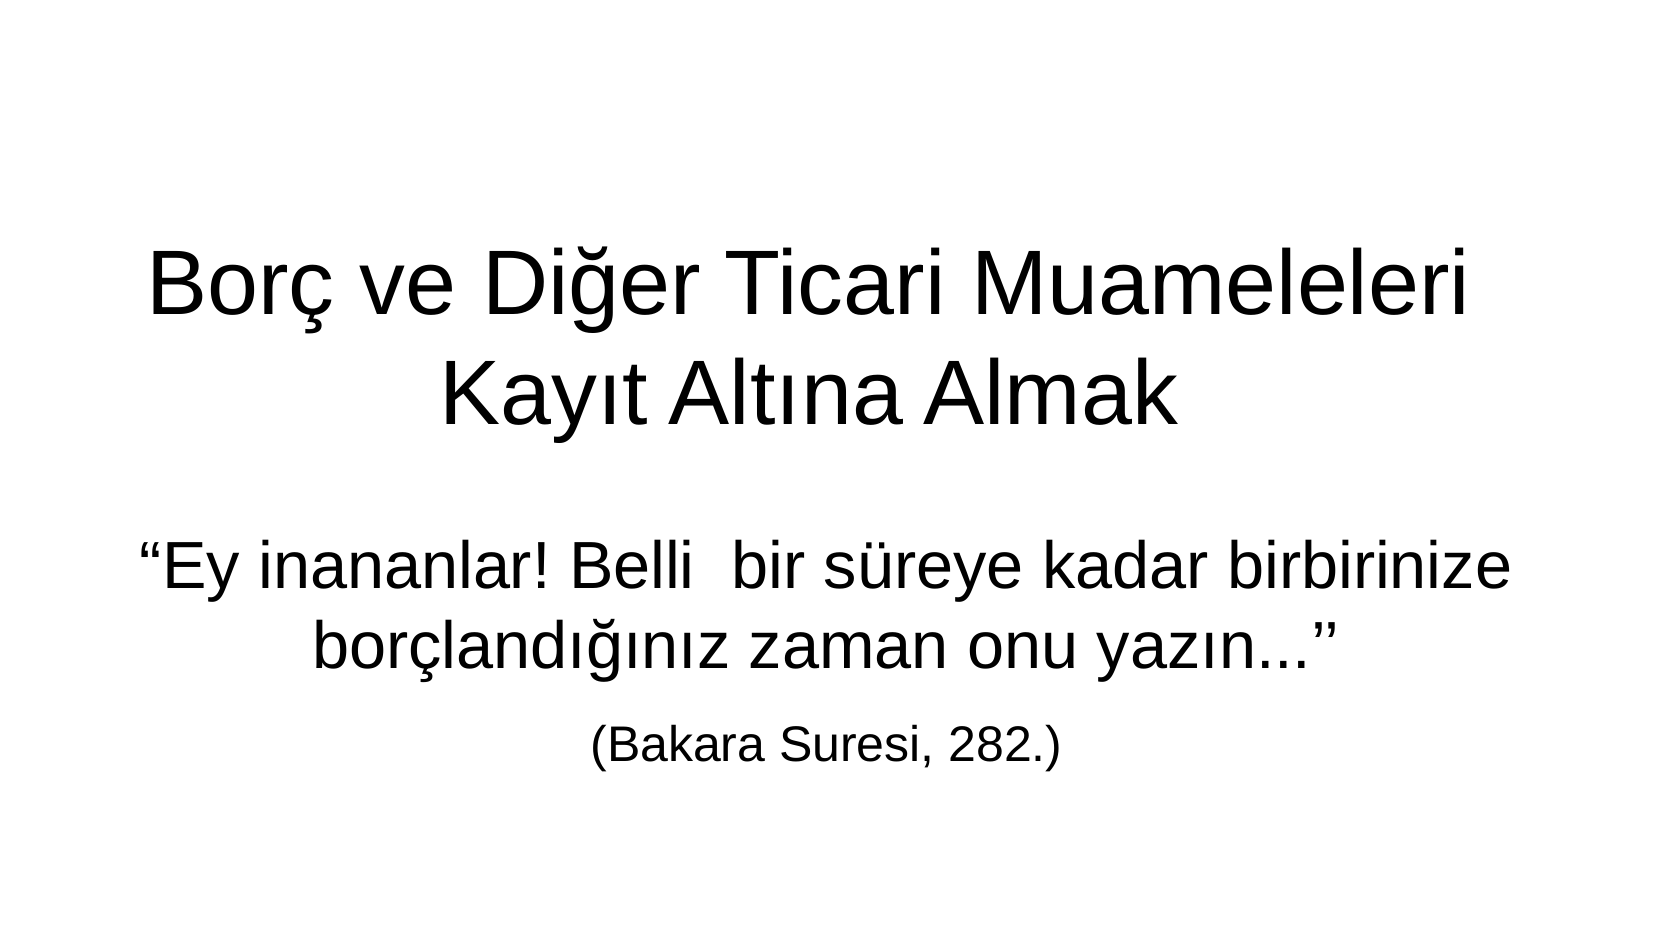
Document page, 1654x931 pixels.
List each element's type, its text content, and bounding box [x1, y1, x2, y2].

text_box Borç ve Diğer Ticari Muameleleri Kayıt Altına Almak [117, 230, 1502, 436]
text_box “Ey inananlar! Belli bir süreye kadar birbirinize borçlandığınız zaman onu yazın...’’ (Bakara Suresi, 282.) [70, 521, 1583, 792]
